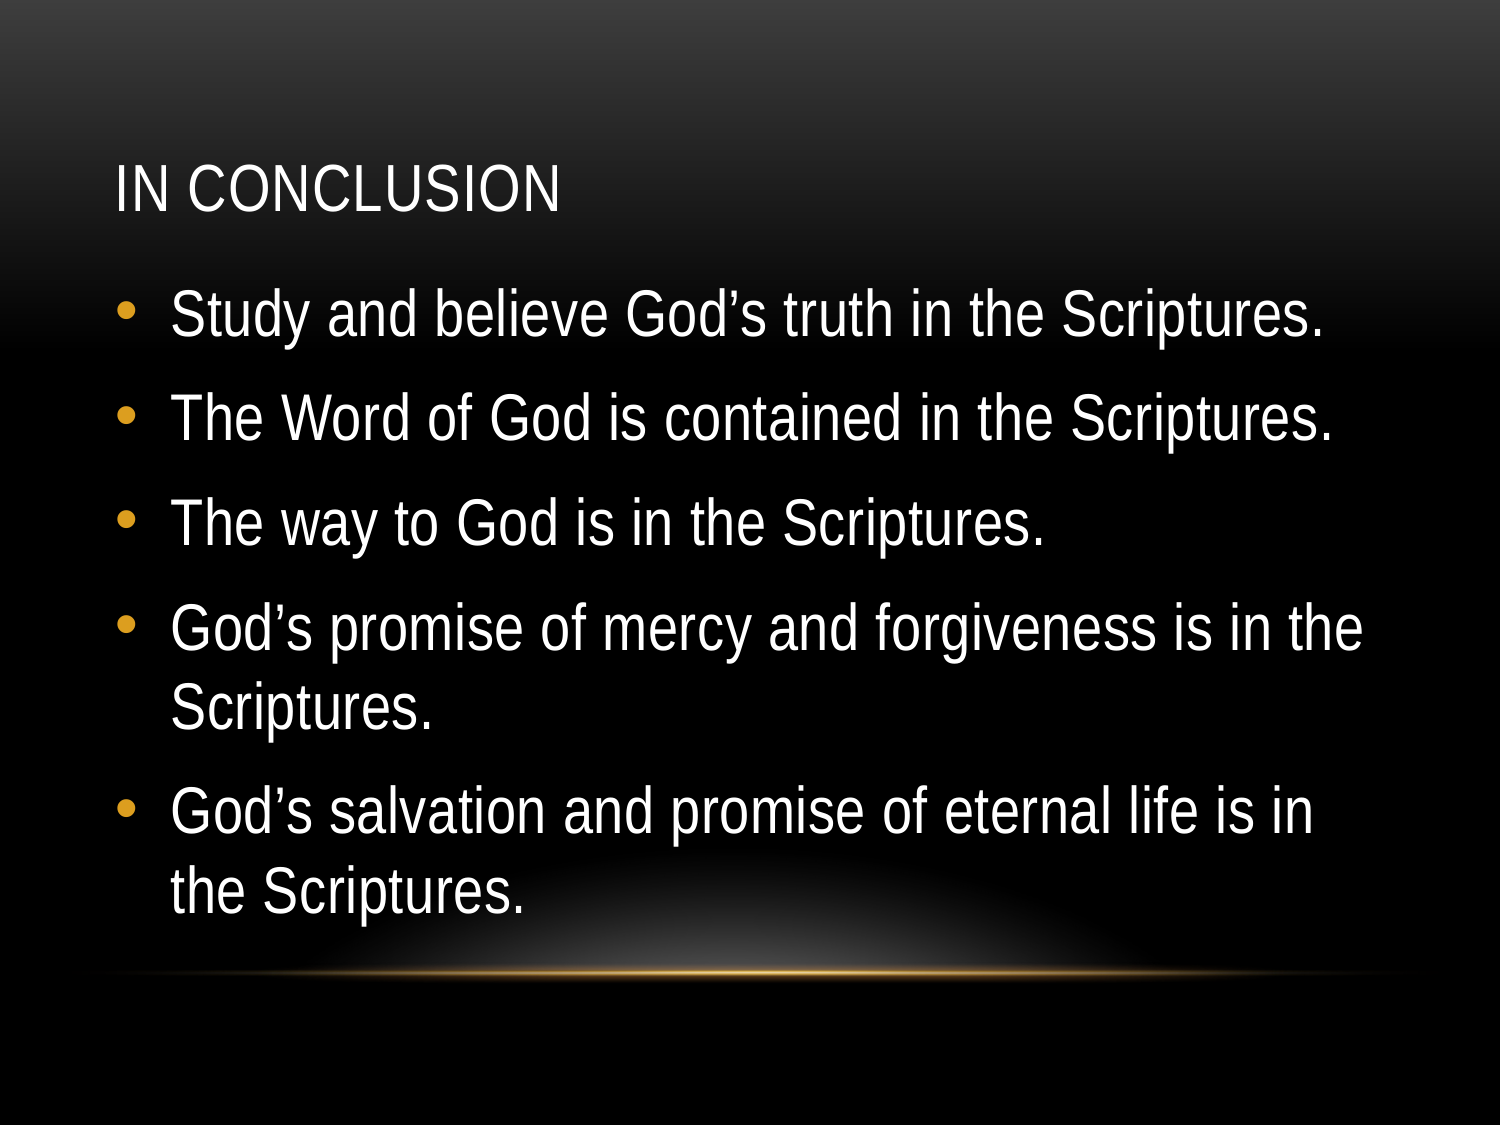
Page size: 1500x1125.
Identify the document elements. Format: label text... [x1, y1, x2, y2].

list Study and believe God’s truth in the Scriptures. The Word of God is contained in the Scriptures. The way to God is in the Scriptures. God’s promise of mercy and forgiveness is in the Scriptures. God’s salvation and promise of eternal life is in the Scriptures. [99, 262, 1400, 938]
title In conclusion [99, 45, 1400, 233]
picture [0, 0, 1500, 1125]
